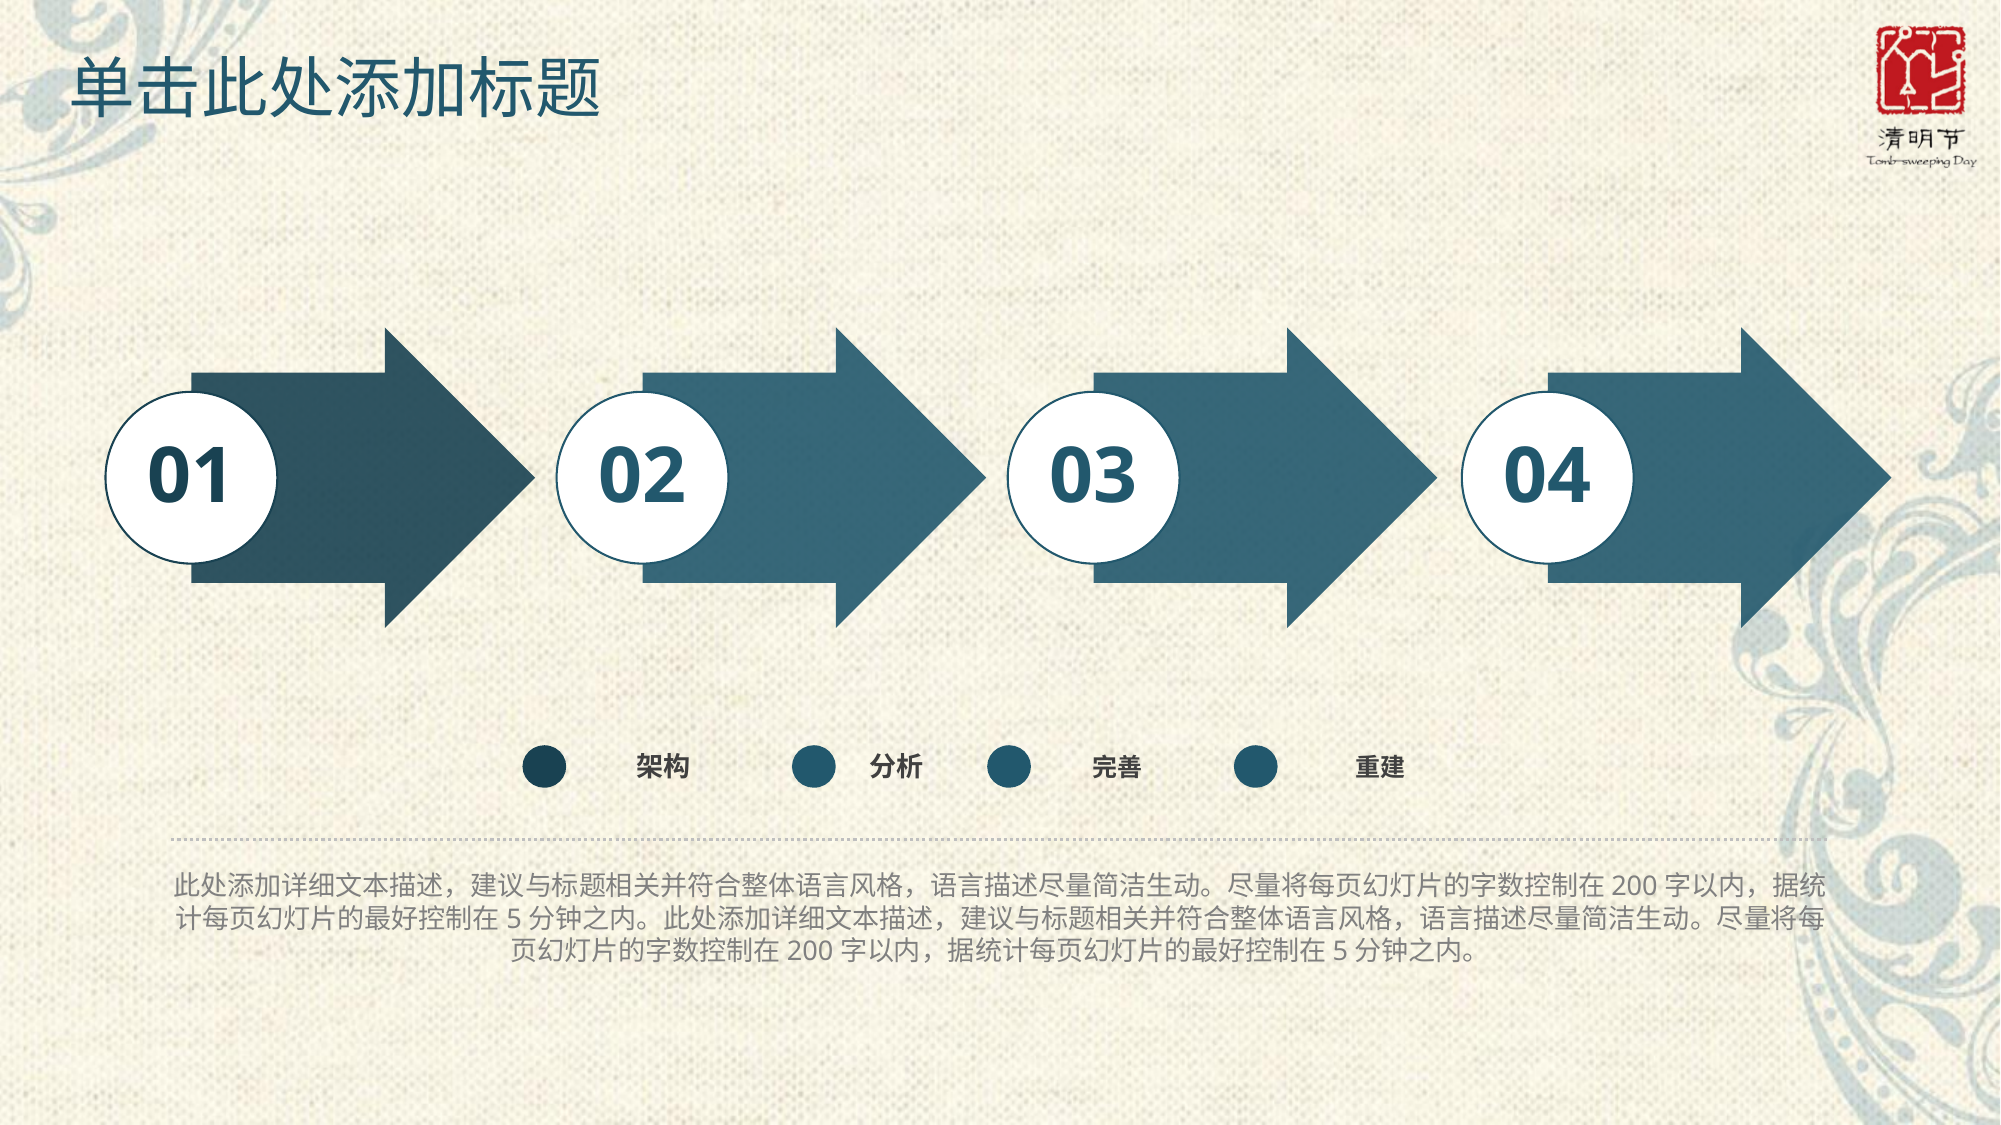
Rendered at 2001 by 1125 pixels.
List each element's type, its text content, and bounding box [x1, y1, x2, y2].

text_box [556, 327, 987, 628]
picture [0, 0, 2001, 1125]
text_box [105, 327, 536, 628]
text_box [522, 745, 1406, 788]
title 单击此处添加标题 [53, 31, 1779, 151]
text_box 此处添加详细文本描述，建议与标题相关并符合整体语言风格，语言描述尽量简洁生动。尽量将每页幻灯片的字数控制在200字以内，据统计每页幻灯片的最好控制在5分钟之内。此处添加详细文本描述，建议与标题相关并符合整体语言风格，语言描述尽量简洁生动。尽量将每页幻灯片的字数控制在200字以内，据统计每页幻灯片的最好控制在5分钟之内。 [169, 868, 1831, 967]
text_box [1461, 327, 1892, 628]
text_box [1007, 327, 1438, 628]
